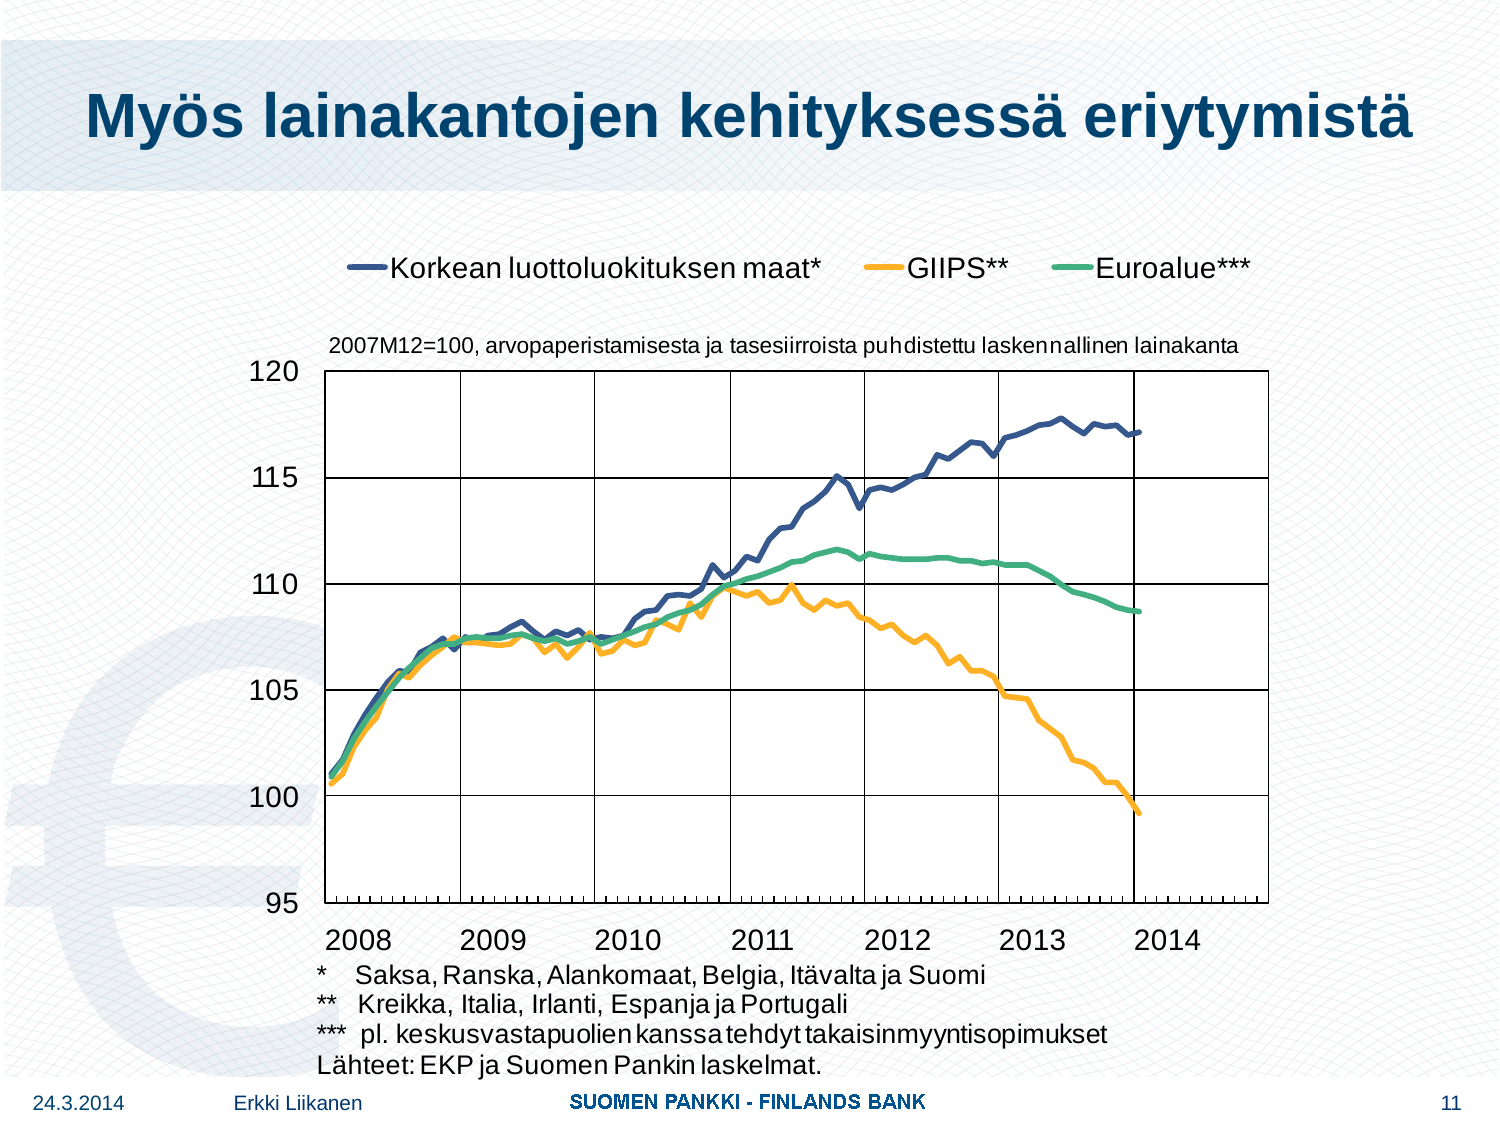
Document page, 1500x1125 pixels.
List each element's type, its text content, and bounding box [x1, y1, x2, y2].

footer Erkki Liikanen [218, 1095, 526, 1125]
slide_number 11 [1316, 1074, 1478, 1125]
picture [0, 0, 1500, 1125]
title Myös lainakantojen kehityksessä eriytymistä [29, 18, 1471, 207]
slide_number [17, 1074, 207, 1125]
